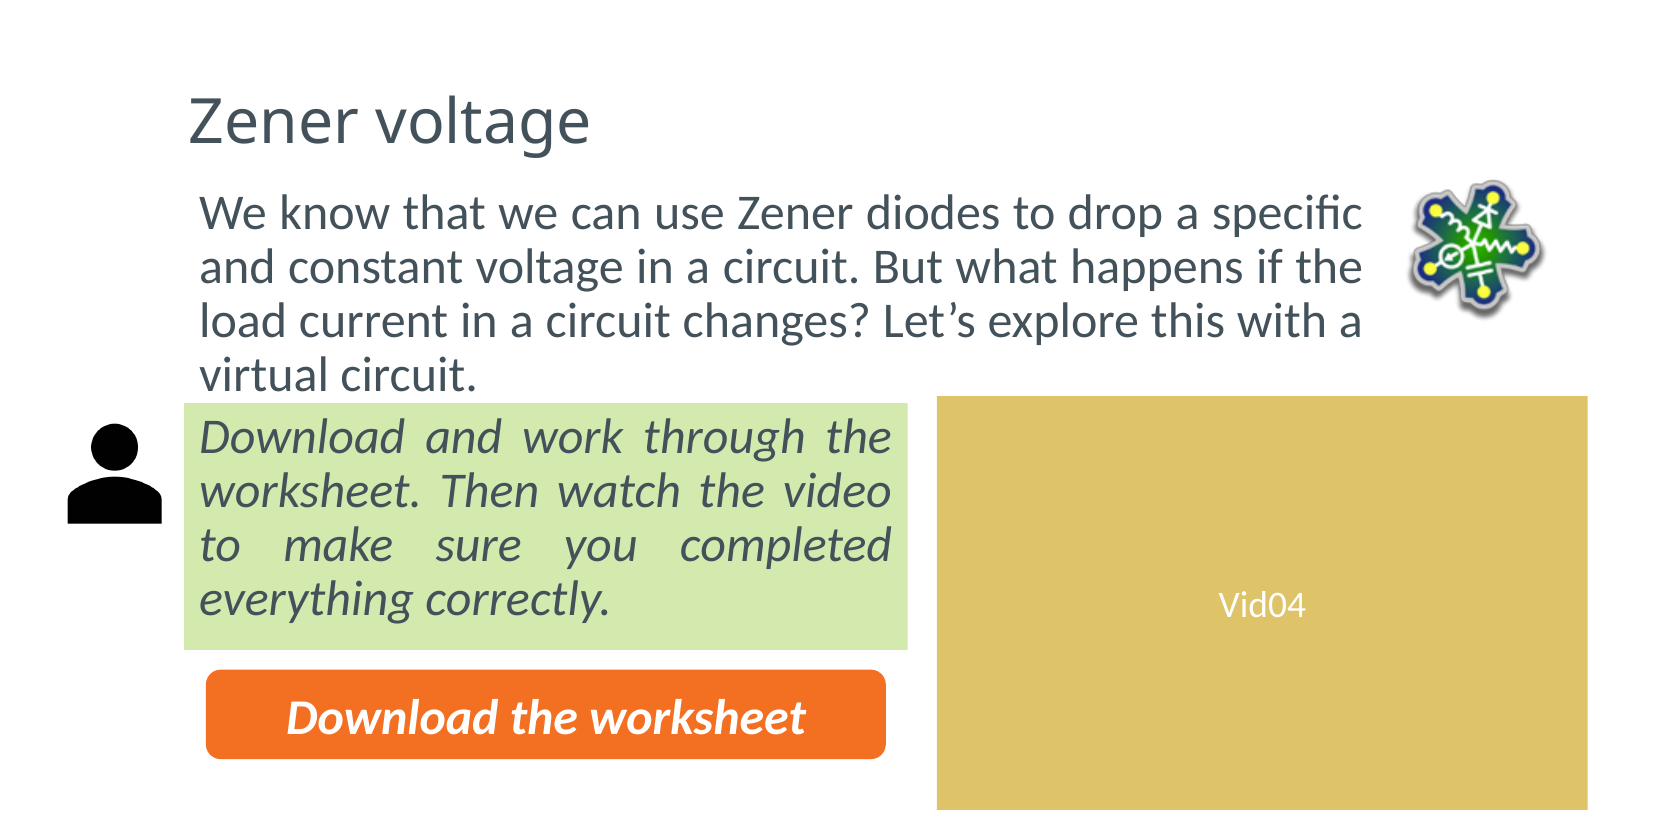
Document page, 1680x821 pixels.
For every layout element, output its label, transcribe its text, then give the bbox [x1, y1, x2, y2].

text_box Download the worksheet [204, 668, 887, 761]
title Zener voltage [173, 43, 1433, 203]
text_box Vid04 [936, 395, 1589, 811]
text_box Download and work through the worksheet. Then watch the video to make sure you completed everything correctly. [184, 403, 908, 650]
picture [1404, 179, 1549, 323]
list We know that we can use Zener diodes to drop a specific and constant voltage in a circuit. But what happens if the load current in a circuit changes? Let’s explore this with a virtual circuit. [184, 179, 1379, 349]
picture [43, 403, 185, 544]
